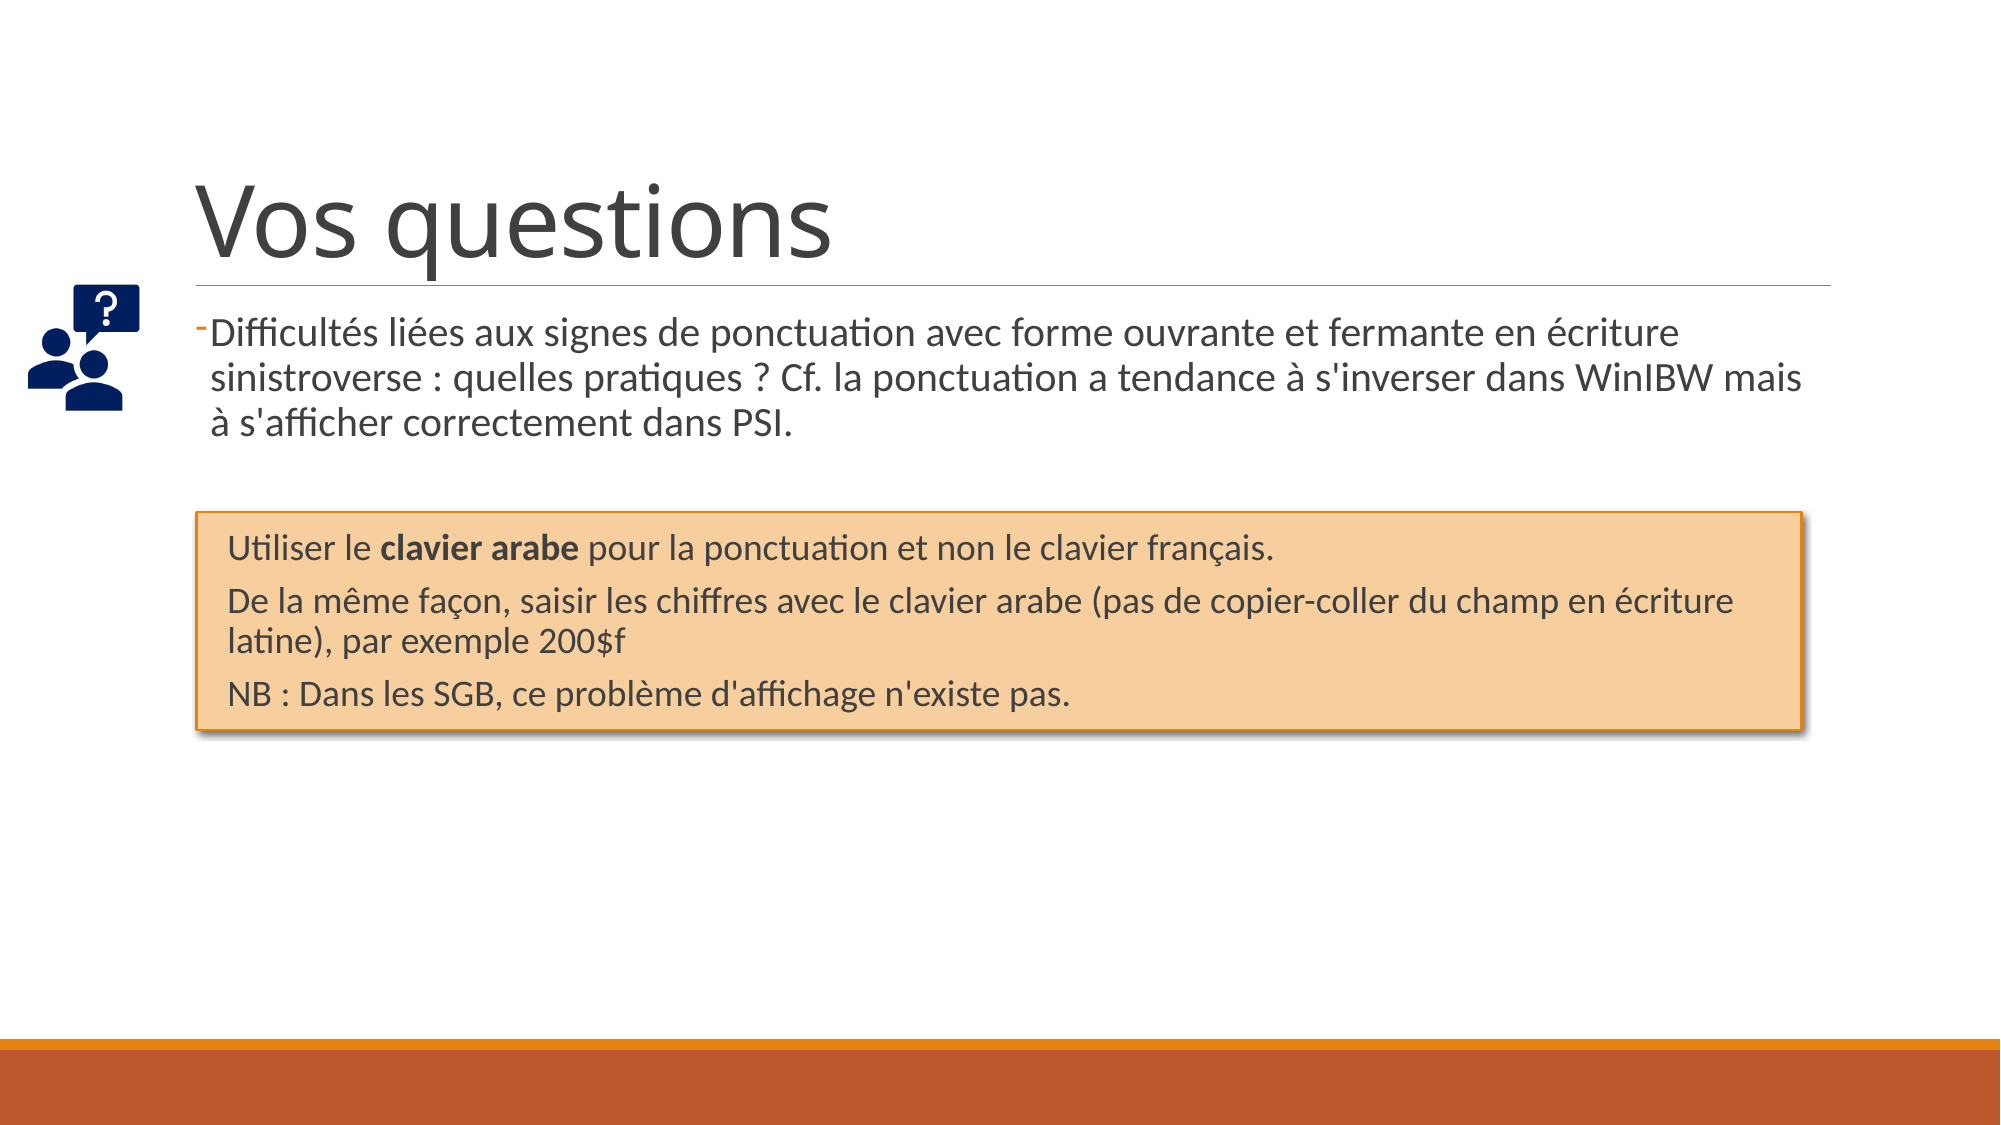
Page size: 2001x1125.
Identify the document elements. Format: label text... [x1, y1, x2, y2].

title Vos questions [180, 47, 1830, 285]
list Difficultés liées aux signes de ponctuation avec forme ouvrante et fermante en écriture sinistroverse : quelles pratiques ? Cf. la ponctuation a tendance à s'inverser dans WinIBW mais à s'afficher correctement dans PSI. [180, 302, 1830, 963]
picture [8, 271, 160, 423]
text_box Utiliser le clavier arabe pour la ponctuation et non le clavier français. De la même façon, saisir les chiffres avec le clavier arabe (pas de copier-coller du champ en écriture latine), par exemple 200$f NB : Dans les SGB, ce problème d'affichage n'existe pas. [195, 511, 1803, 731]
